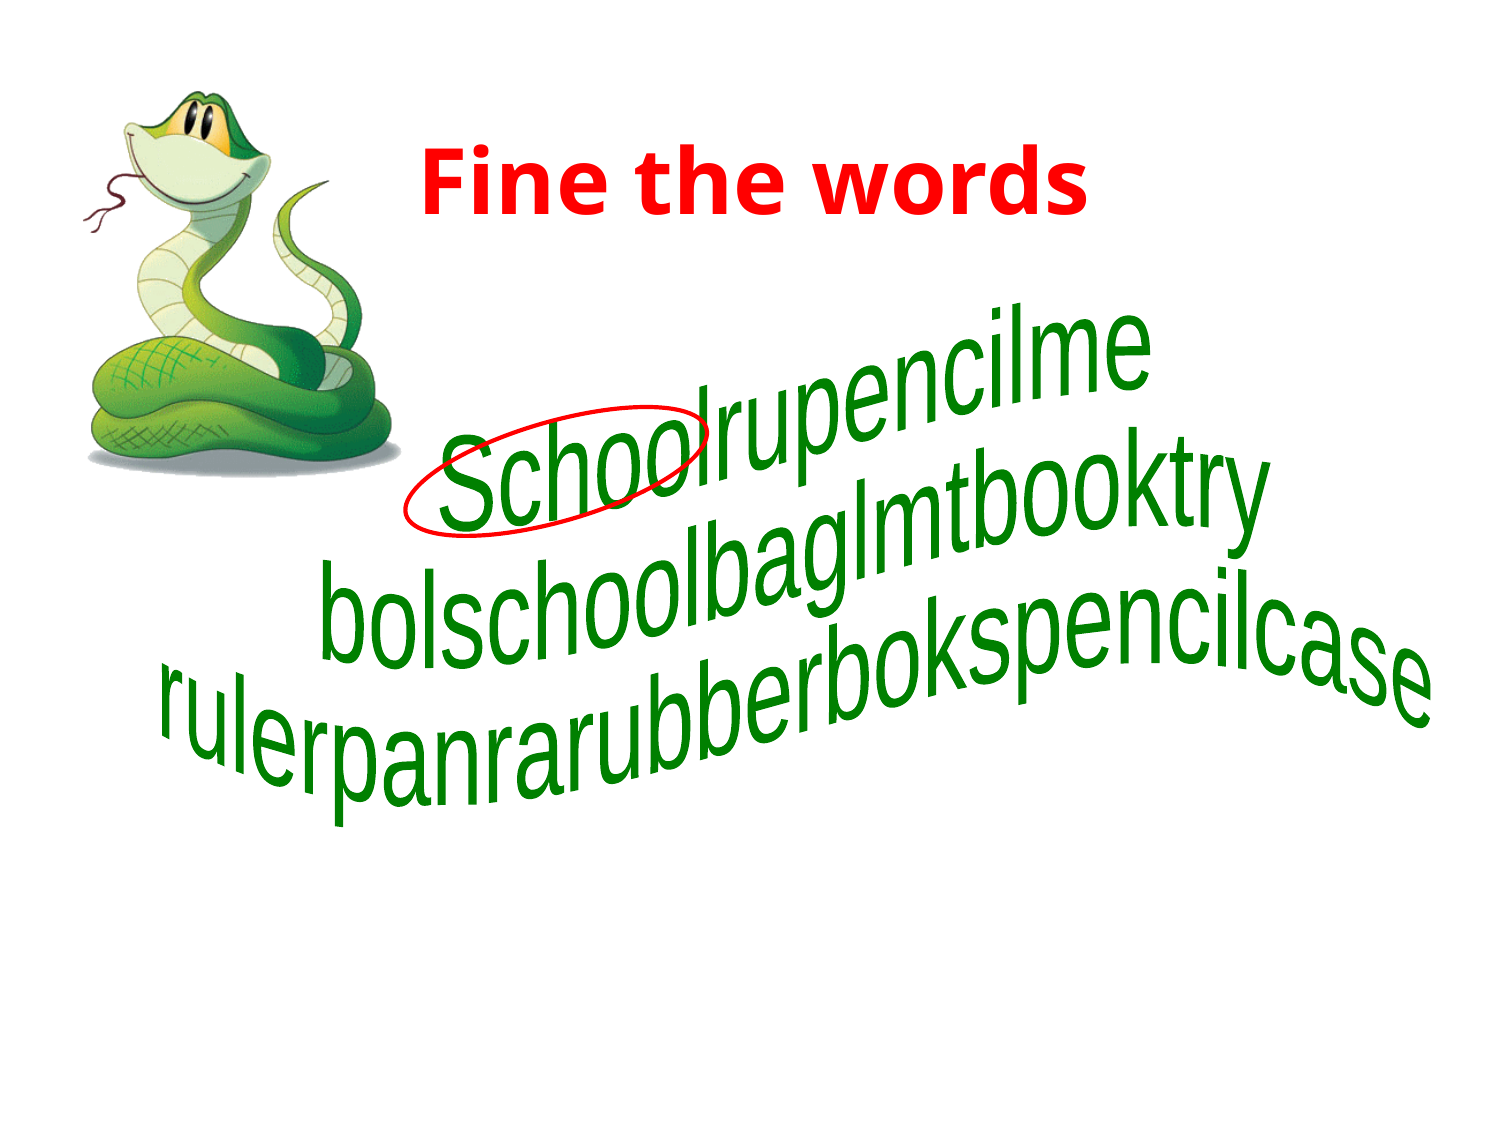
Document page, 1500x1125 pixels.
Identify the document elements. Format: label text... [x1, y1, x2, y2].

text_box [404, 404, 710, 538]
picture [0, 46, 461, 509]
text_box Fine the words [466, 115, 1106, 240]
